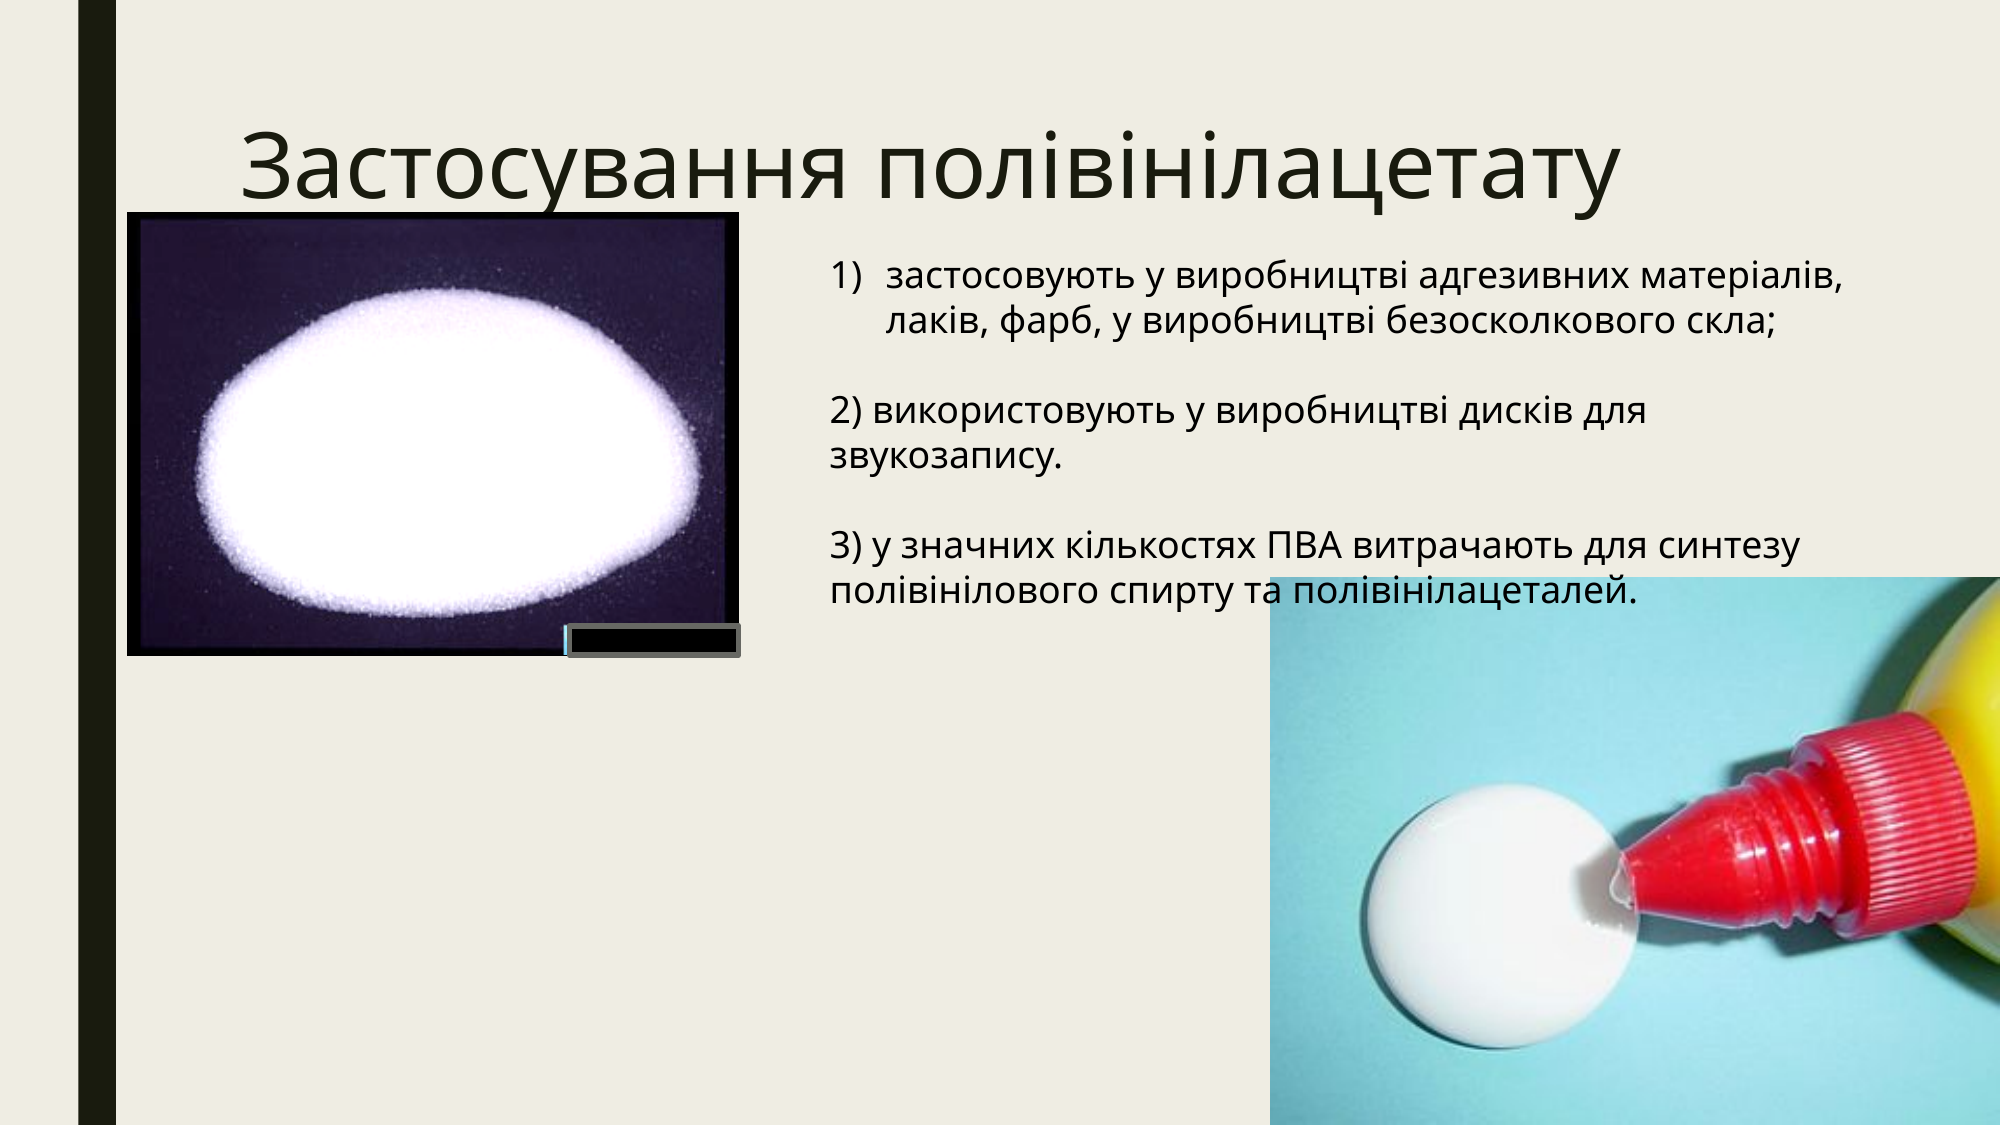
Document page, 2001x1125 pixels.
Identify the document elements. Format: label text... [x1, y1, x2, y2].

picture [1270, 576, 2000, 1125]
title Застосування полівінілацетату [225, 112, 1800, 357]
text_box застосовують у виробництві адгезивних матеріалів, лаків, фарб, у виробництві безосколкового скла; 2) використовують у виробництві дисків для звукозапису. 3) у значних кількостях ПВА витрачають для синтезу полівінілового спирту та полівінілацеталей. [814, 243, 1869, 619]
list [127, 212, 739, 656]
